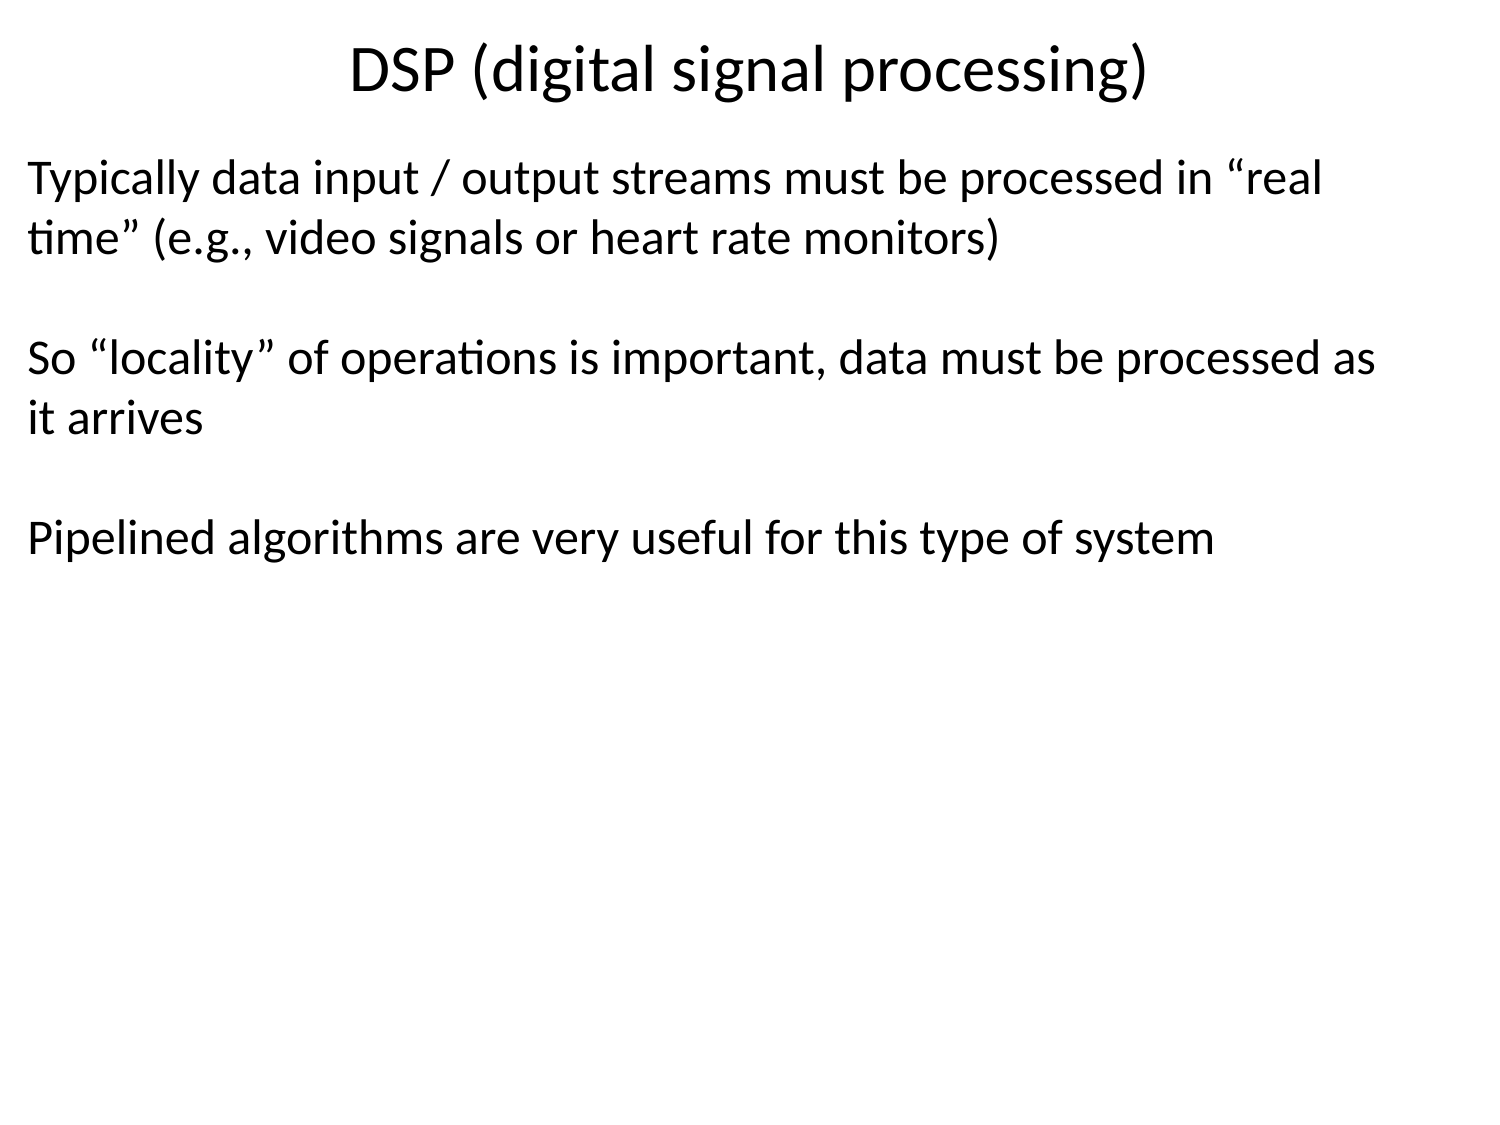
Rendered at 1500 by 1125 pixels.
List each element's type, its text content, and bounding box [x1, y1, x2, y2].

text_box Typically data input / output streams must be processed in “real time” (e.g., video signals or heart rate monitors) So “locality” of operations is important, data must be processed as it arrives Pipelined algorithms are very useful for this type of system [12, 136, 1425, 802]
title DSP (digital signal processing) [75, 17, 1425, 113]
